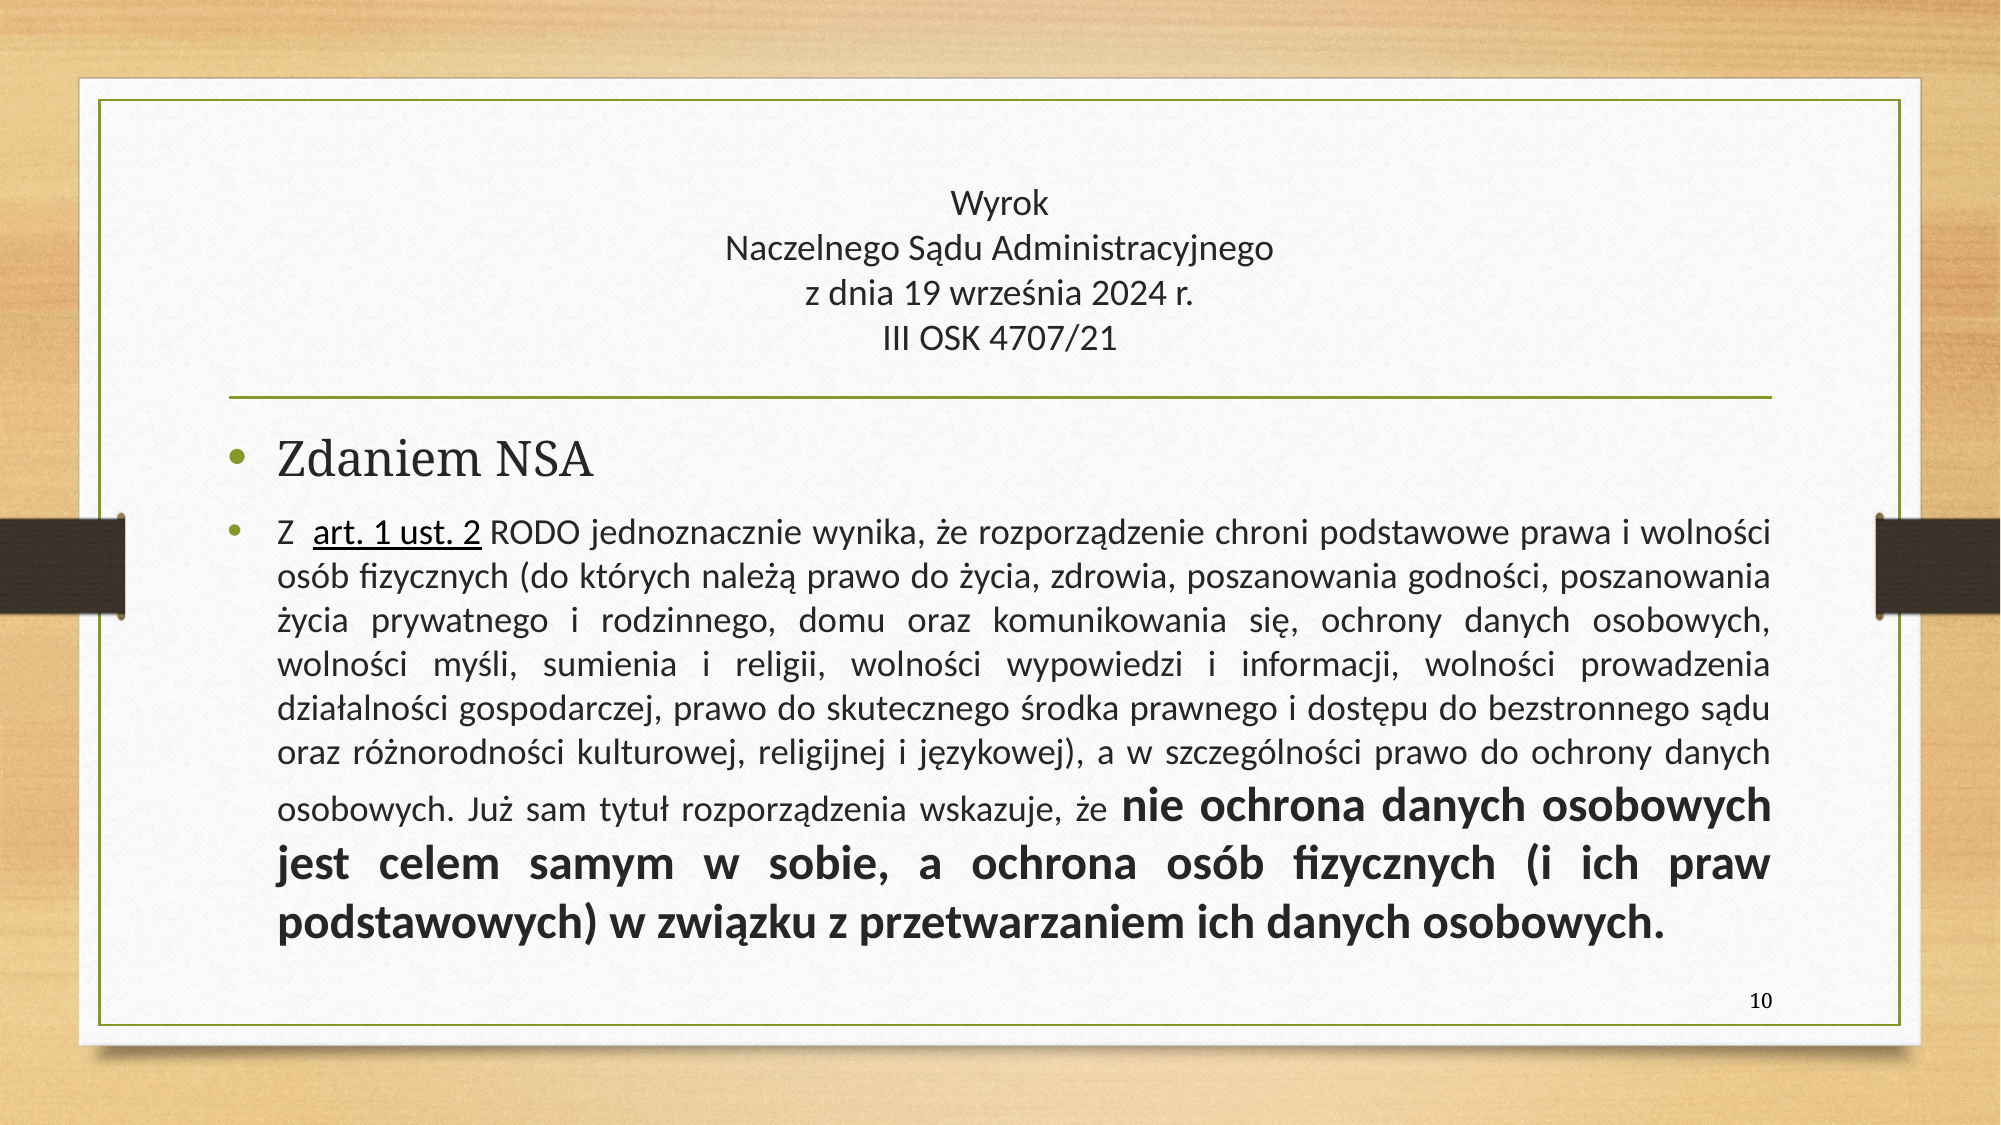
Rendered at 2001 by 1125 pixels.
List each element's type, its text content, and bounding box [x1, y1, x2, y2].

list Zdaniem NSA Z art. 1 ust. 2 RODO jednoznacznie wynika, że rozporządzenie chroni podstawowe prawa i wolności osób fizycznych (do których należą prawo do życia, zdrowia, poszanowania godności, poszanowania życia prywatnego i rodzinnego, domu oraz komunikowania się, ochrony danych osobowych, wolności myśli, sumienia i religii, wolności wypowiedzi i informacji, wolności prowadzenia działalności gospodarczej, prawo do skutecznego środka prawnego i dostępu do bezstronnego sądu oraz różnorodności kulturowej, religijnej i językowej), a w szczególności prawo do ochrony danych osobowych. Już sam tytuł rozporządzenia wskazuje, że nie ochrona danych osobowych jest celem samym w sobie, a ochrona osób fizycznych (i ich praw podstawowych) w związku z przetwarzaniem ich danych osobowych. [212, 419, 1788, 964]
slide_number 10 [1698, 979, 1788, 1025]
picture [0, 0, 2001, 1125]
title Wyrok Naczelnego Sądu Administracyjnego z dnia 19 września 2024 r. III OSK 4707/21 [212, 161, 1788, 375]
